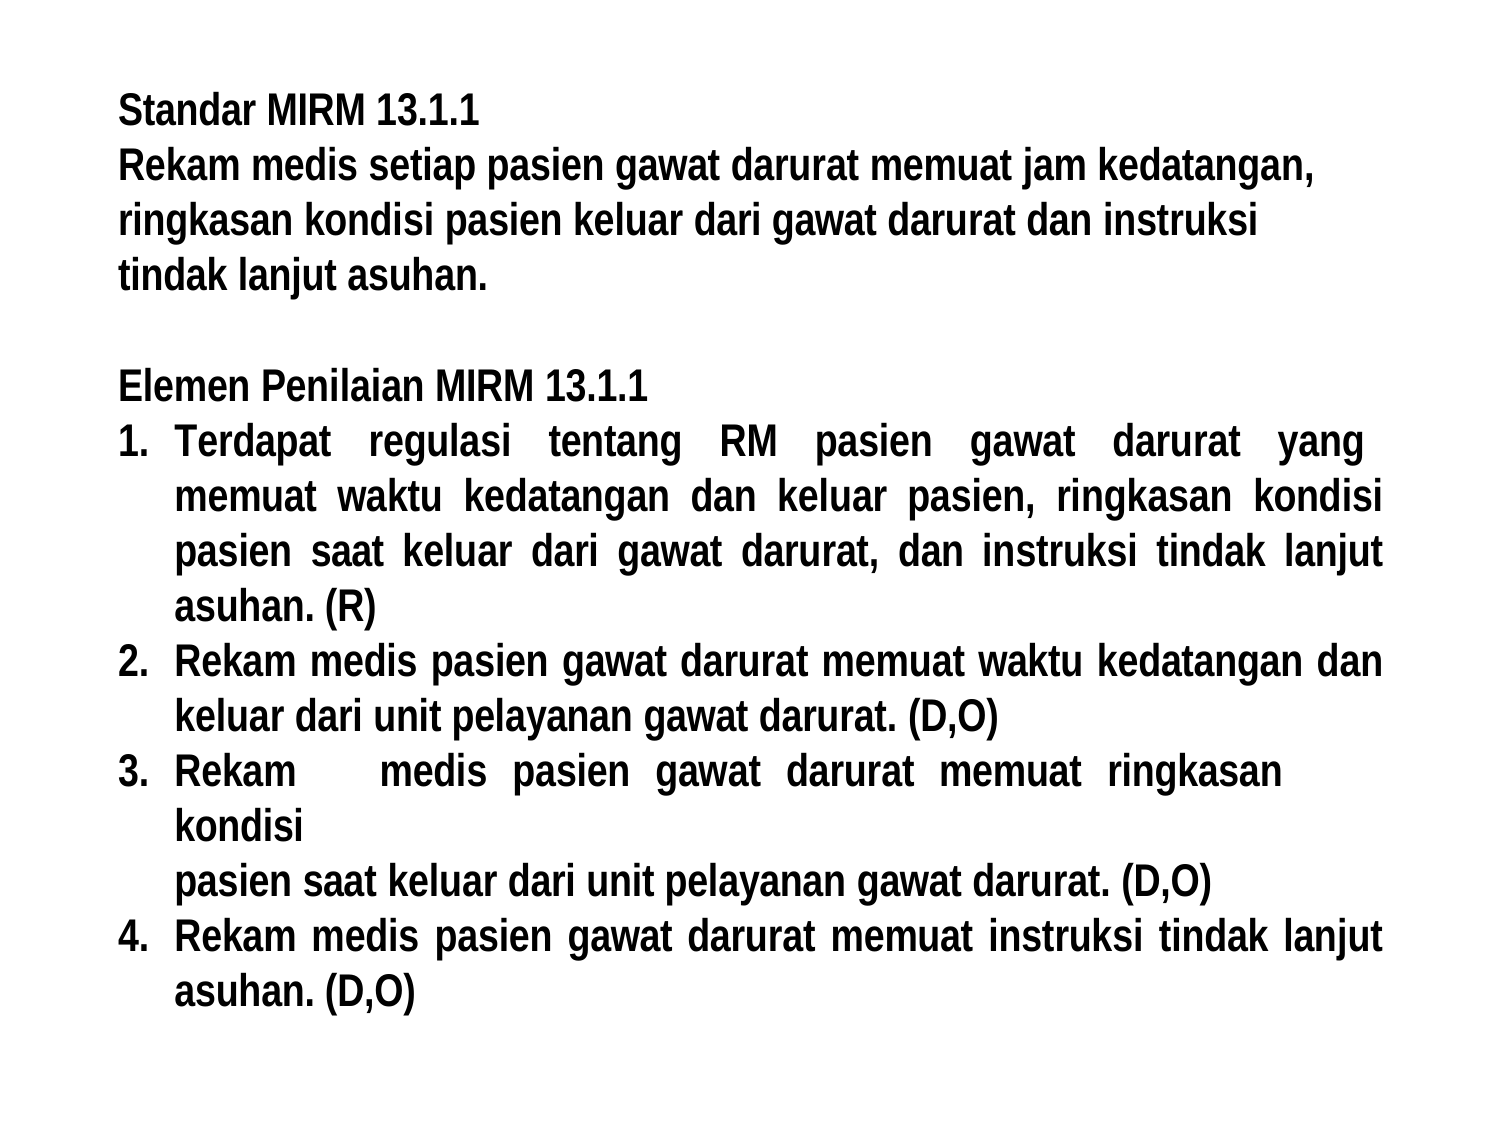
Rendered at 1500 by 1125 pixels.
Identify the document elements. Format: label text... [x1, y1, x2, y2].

text_box Standar MIRM 13.1.1 Rekam medis setiap pasien gawat darurat memuat jam kedatangan, ringkasan kondisi pasien keluar dari gawat darurat dan instruksi tindak lanjut asuhan. Elemen Penilaian MIRM 13.1.1 Terdapat regulasi tentang RM pasien gawat darurat yang memuat waktu kedatangan dan keluar pasien, ringkasan kondisi pasien saat keluar dari gawat darurat, dan instruksi tindak lanjut asuhan. (R) Rekam medis pasien gawat darurat memuat waktu kedatangan dan keluar dari unit pelayanan gawat darurat. (D,O) Rekam medis pasien gawat darurat memuat ringkasan kondisi pasien saat keluar dari unit pelayanan gawat darurat. (D,O) Rekam medis pasien gawat darurat memuat instruksi tindak lanjut asuhan. (D,O) [115, 79, 1385, 1016]
